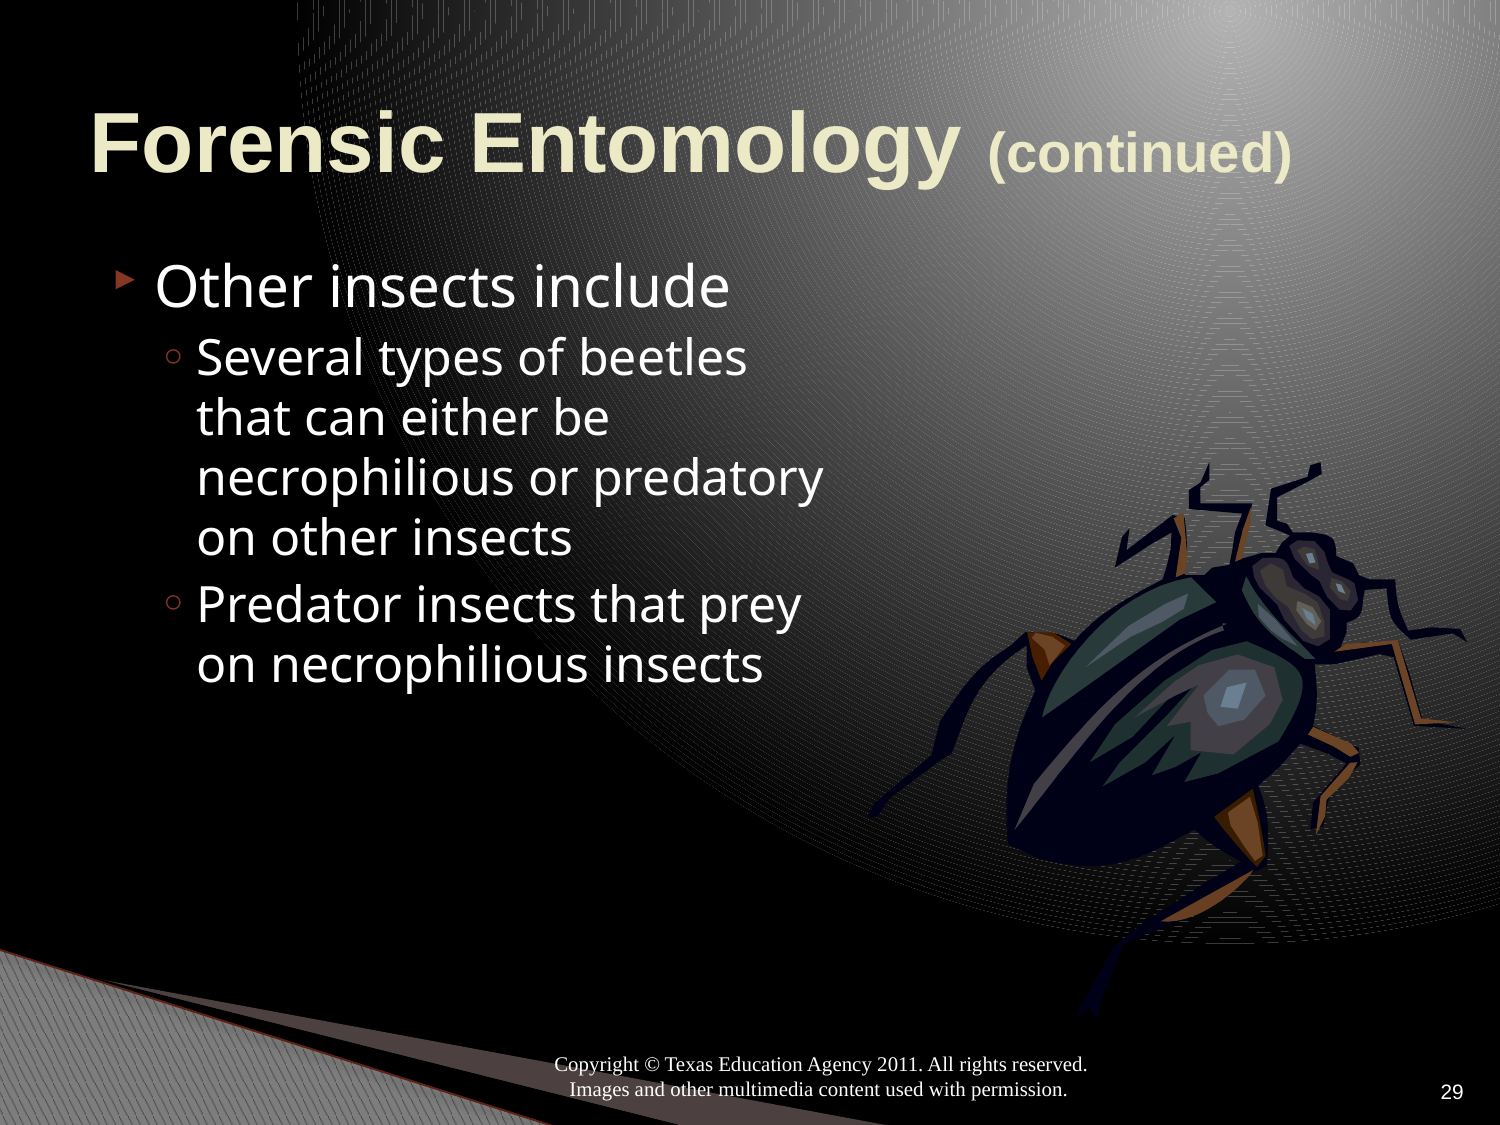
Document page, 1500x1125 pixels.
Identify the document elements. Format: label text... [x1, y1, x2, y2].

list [867, 461, 1468, 1020]
picture [0, 952, 543, 1125]
title Forensic Entomology (continued) [75, 45, 1425, 233]
slide_number 29 [1418, 1051, 1479, 1112]
list Other insects include Several types of beetles that can either be necrophilious or predatory on other insects Predator insects that prey on necrophilious insects [79, 241, 856, 985]
